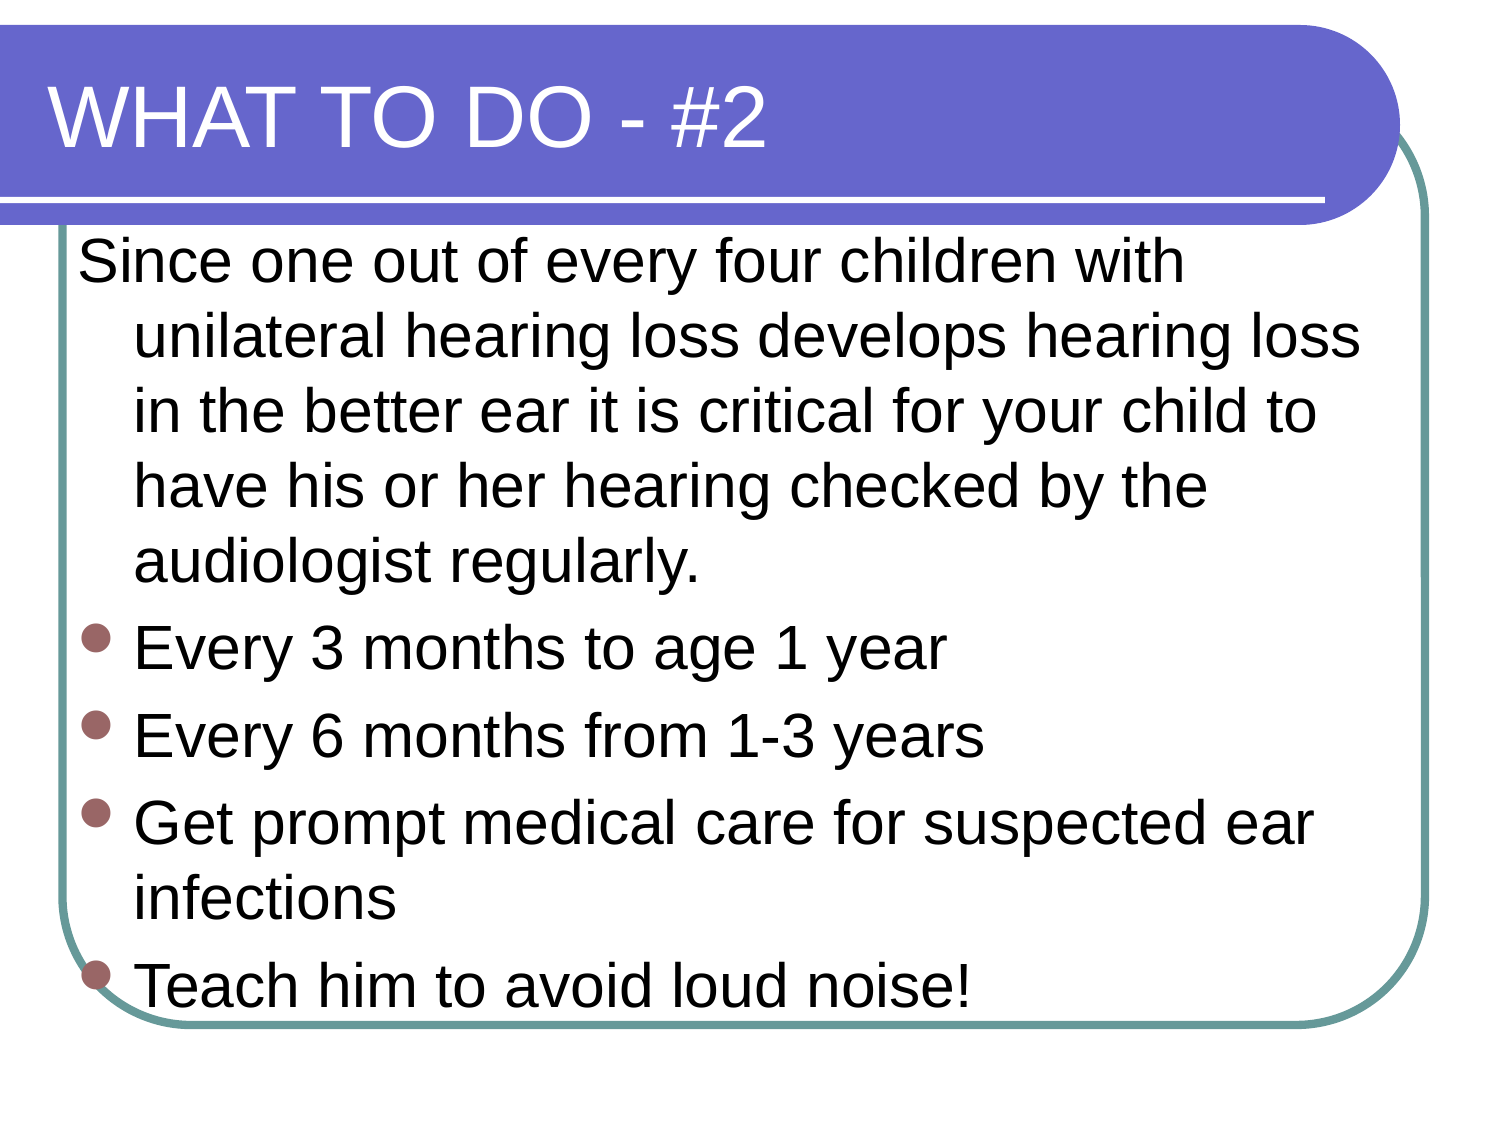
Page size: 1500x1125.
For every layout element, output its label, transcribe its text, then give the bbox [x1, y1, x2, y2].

list Since one out of every four children with unilateral hearing loss develops hearing loss in the better ear it is critical for your child to have his or her hearing checked by the audiologist regularly. Every 3 months to age 1 year Every 6 months from 1-3 years Get prompt medical care for suspected ear infections Teach him to avoid loud noise! [62, 212, 1388, 963]
title WHAT TO DO - #2 [31, 37, 1348, 188]
